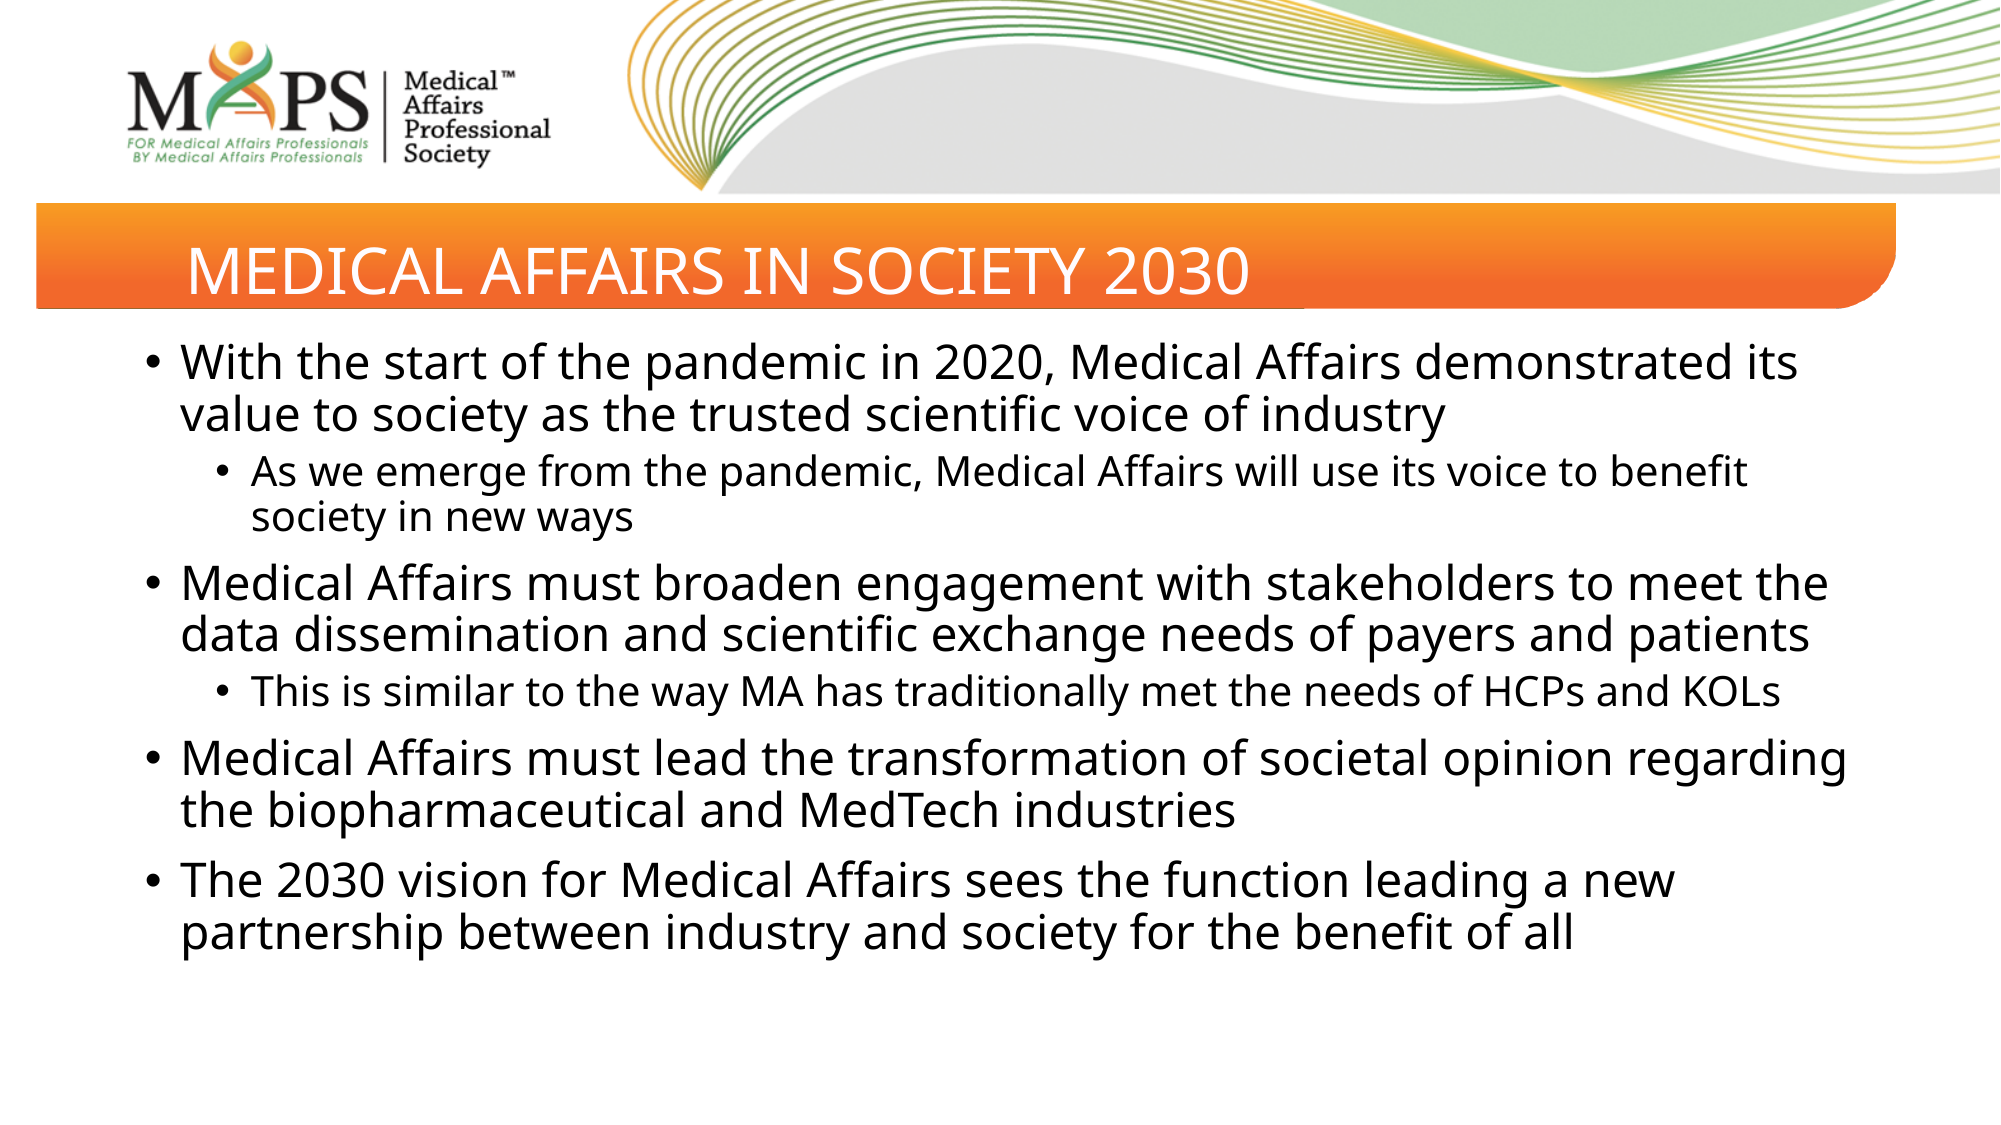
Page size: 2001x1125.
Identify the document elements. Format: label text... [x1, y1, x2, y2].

list With the start of the pandemic in 2020, Medical Affairs demonstrated its value to society as the trusted scientific voice of industry As we emerge from the pandemic, Medical Affairs will use its voice to benefit society in new ways Medical Affairs must broaden engagement with stakeholders to meet the data dissemination and scientific exchange needs of payers and patients This is similar to the way MA has traditionally met the needs of HCPs and KOLs Medical Affairs must lead the transformation of societal opinion regarding the biopharmaceutical and MedTech industries The 2030 vision for Medical Affairs sees the function leading a new partnership between industry and society for the benefit of all [136, 330, 1863, 1092]
picture [0, 0, 2000, 309]
text_box MEDICAL AFFAIRS IN SOCIETY 2030 [177, 309, 1260, 316]
